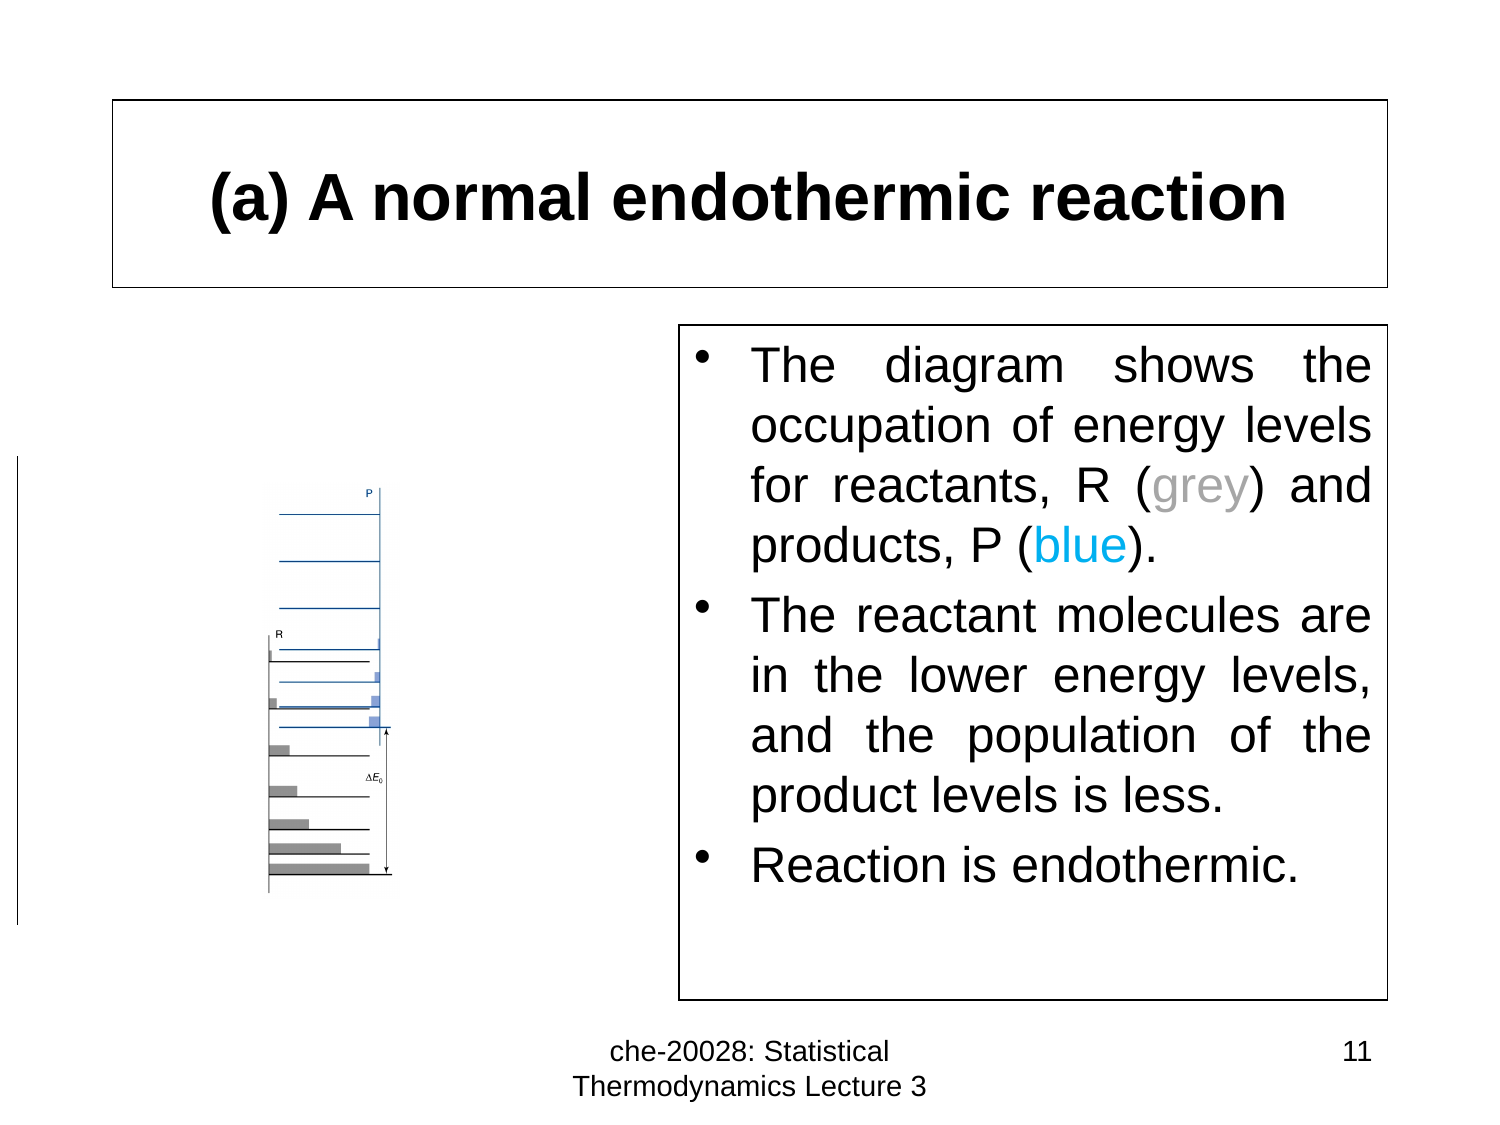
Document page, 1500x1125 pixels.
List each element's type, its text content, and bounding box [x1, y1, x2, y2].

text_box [17, 455, 645, 926]
list The diagram shows the occupation of energy levels for reactants, R (grey) and products, P (blue). The reactant molecules are in the lower energy levels, and the population of the product levels is less. Reaction is endothermic. [678, 324, 1388, 1001]
slide_number 11 [1074, 1024, 1388, 1101]
title (a) A normal endothermic reaction [112, 99, 1388, 288]
footer che-20028: Statistical Thermodynamics Lecture 3 [512, 1024, 988, 1101]
